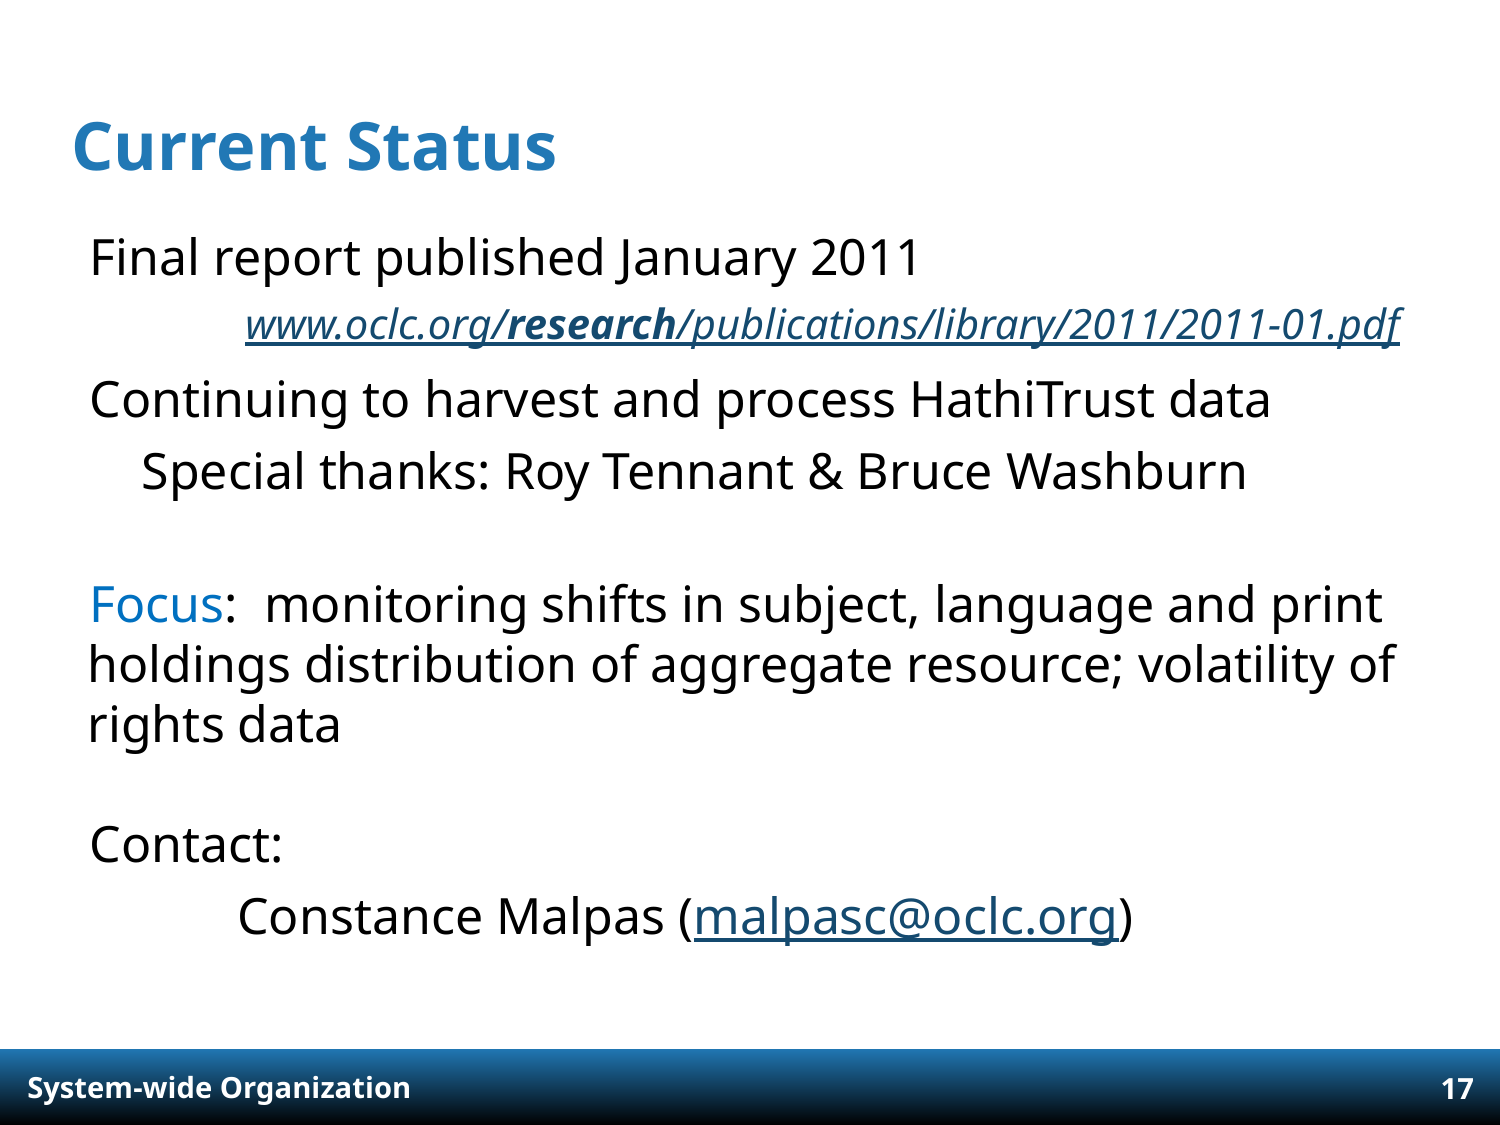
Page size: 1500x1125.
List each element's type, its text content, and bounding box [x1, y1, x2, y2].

list Final report published January 2011 www.oclc.org/research/publications/library/2011/2011-01.pdf Continuing to harvest and process HathiTrust data Special thanks: Roy Tennant & Bruce Washburn Focus: monitoring shifts in subject, language and print holdings distribution of aggregate resource; volatility of rights data Contact: Constance Malpas (malpasc@oclc.org) [87, 224, 1401, 963]
title Current Status [71, 23, 1388, 188]
